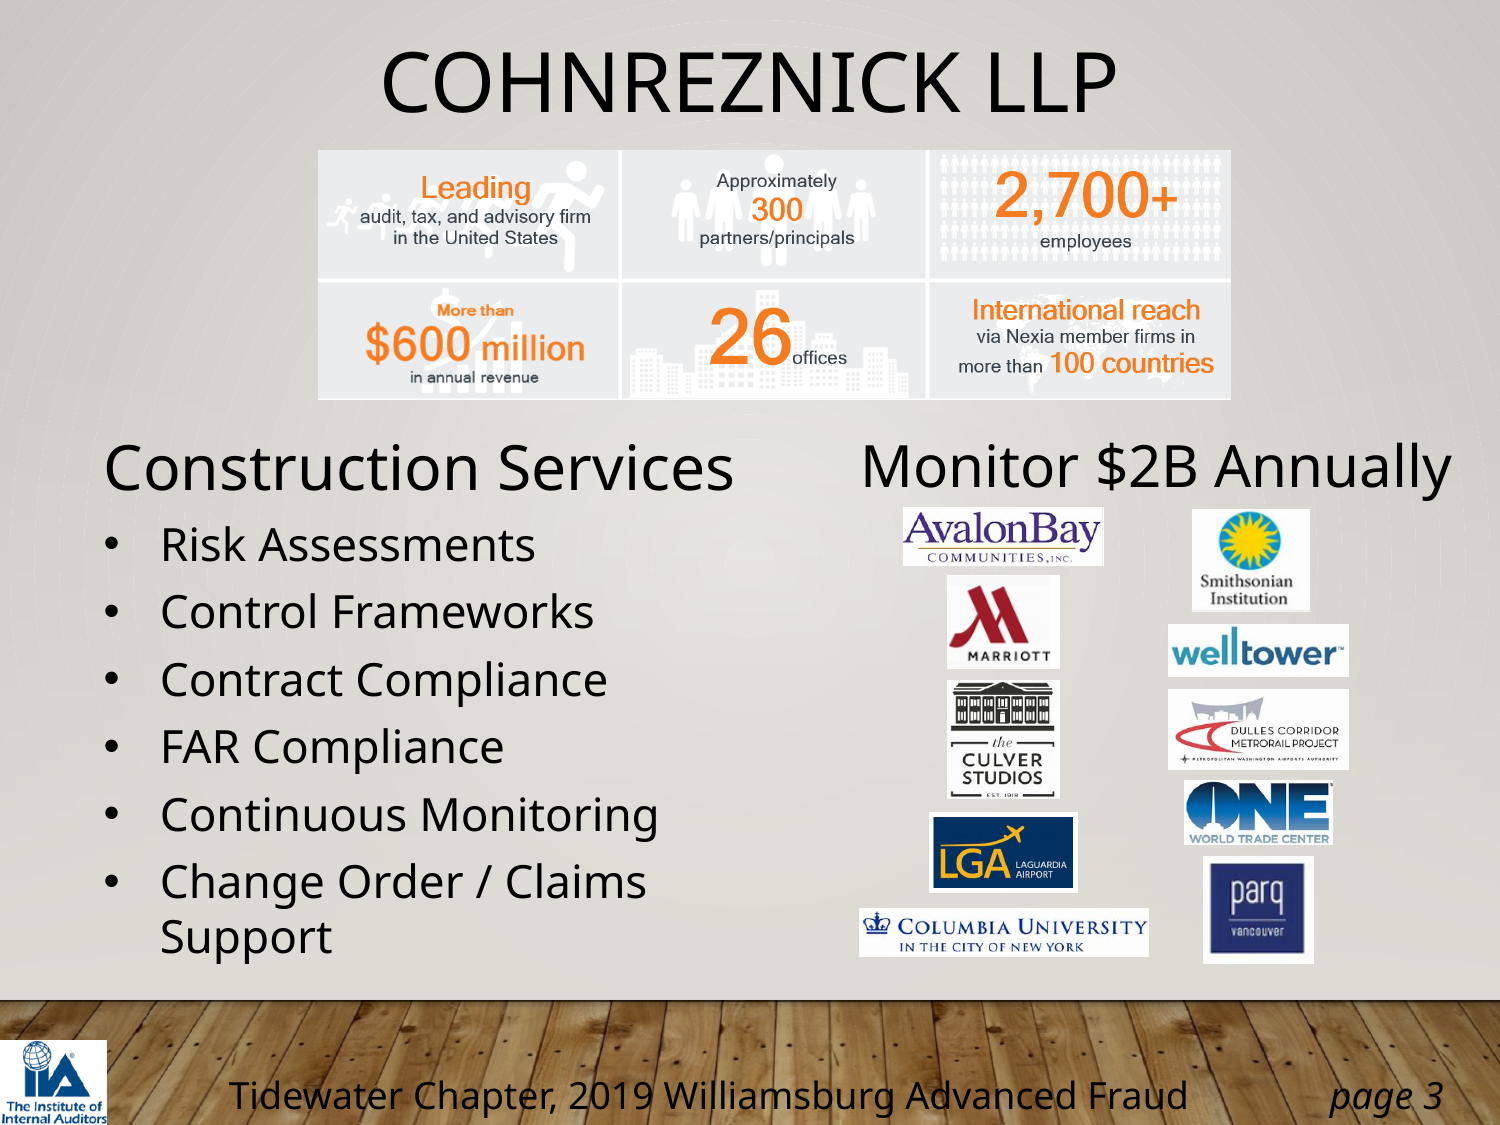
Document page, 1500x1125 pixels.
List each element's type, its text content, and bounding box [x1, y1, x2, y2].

text_box Construction Services Risk Assessments Control Frameworks Contract Compliance FAR Compliance Continuous Monitoring Change Order / Claims Support [88, 420, 781, 970]
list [318, 150, 1231, 400]
title CohnReznick LLP [52, 32, 1448, 151]
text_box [858, 507, 1349, 964]
picture [0, 1000, 1500, 1125]
slide_number 3 [1273, 1064, 1500, 1125]
text_box Monitor $2B Annually [845, 422, 1500, 552]
